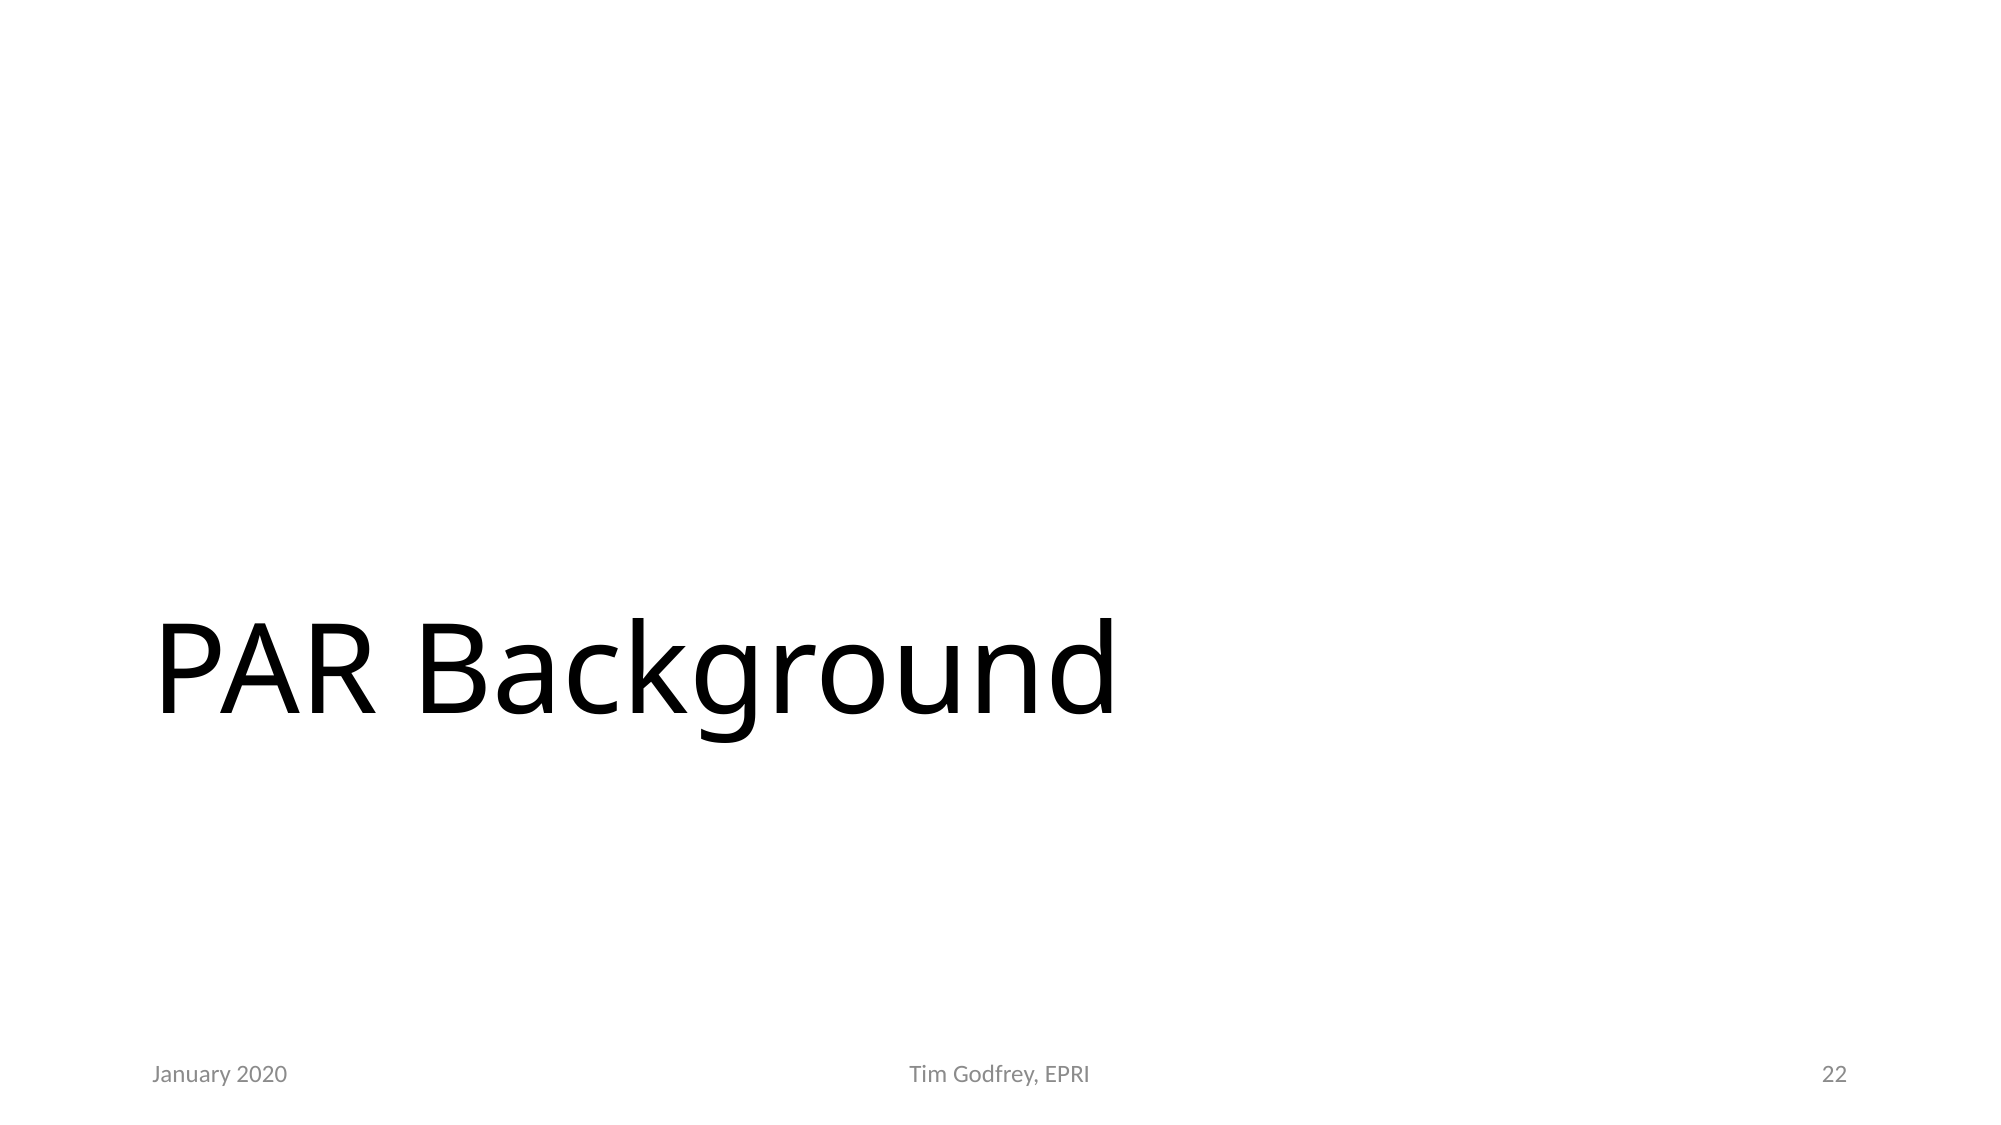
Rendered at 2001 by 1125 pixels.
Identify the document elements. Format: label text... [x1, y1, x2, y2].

slide_number 22 [1412, 1042, 1863, 1103]
title PAR Background [136, 280, 1862, 749]
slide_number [137, 1042, 588, 1103]
footer Tim Godfrey, EPRI [662, 1042, 1338, 1103]
